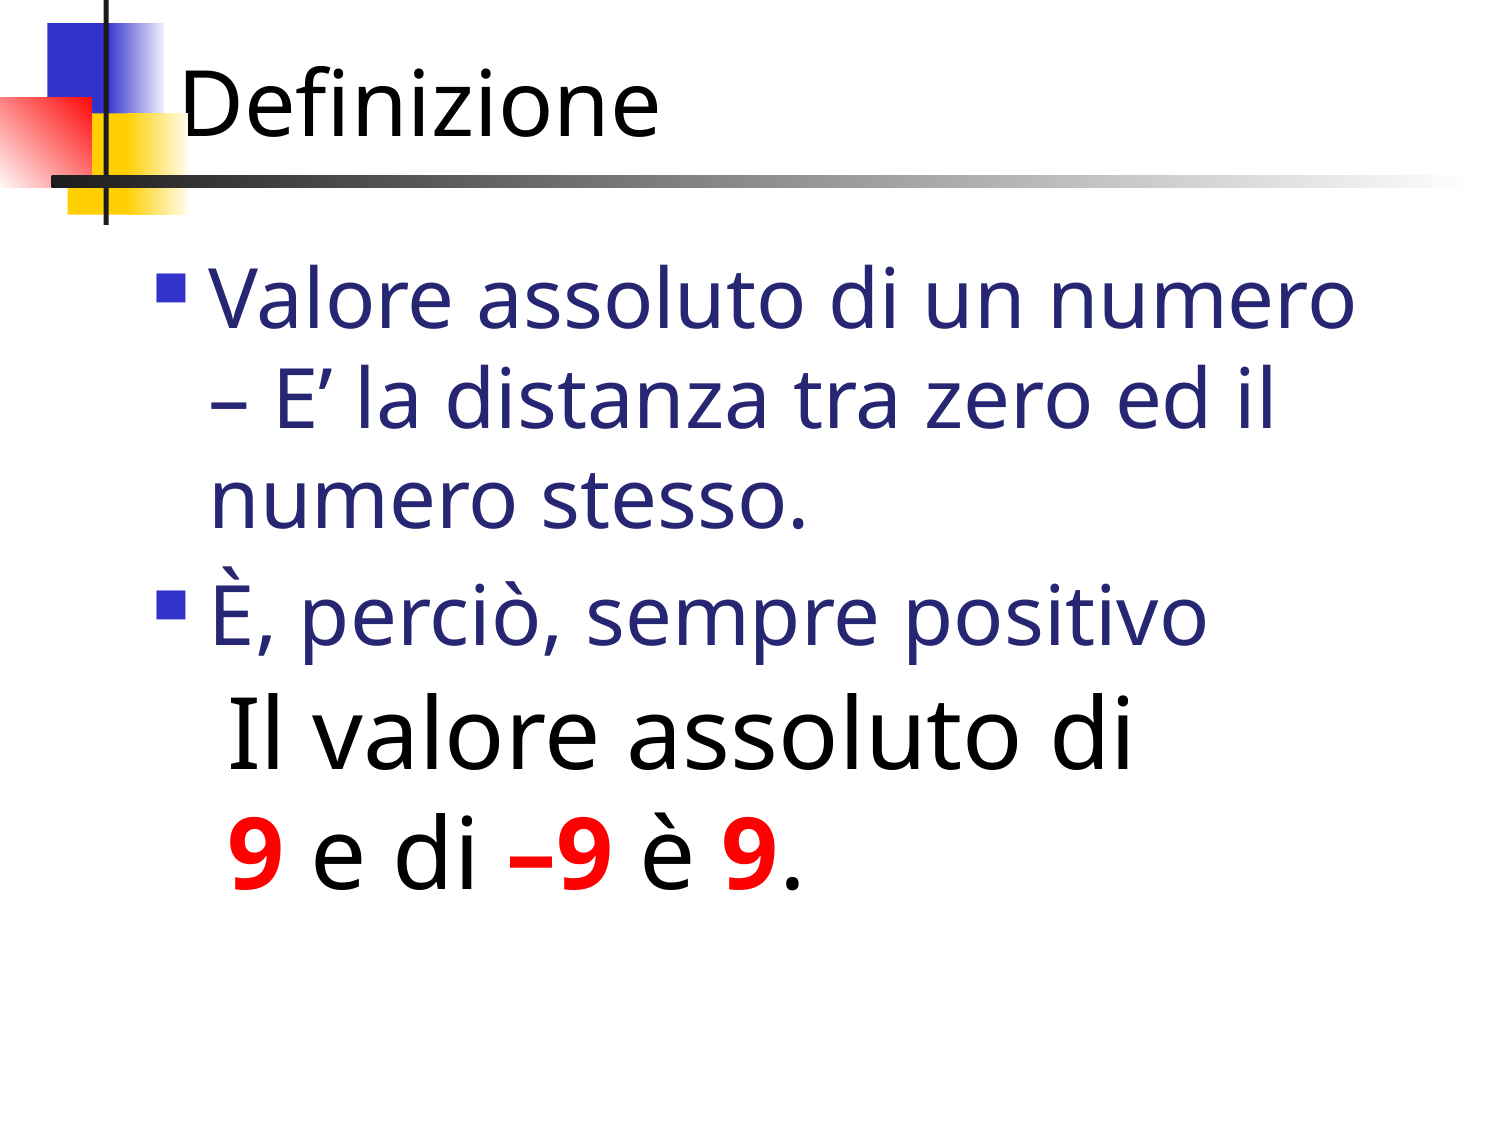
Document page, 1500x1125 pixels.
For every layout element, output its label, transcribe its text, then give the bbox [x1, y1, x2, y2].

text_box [0, 0, 1471, 226]
list Valore assoluto di un numero – E’ la distanza tra zero ed il numero stesso. È, perciò, sempre positivo [137, 237, 1413, 663]
text_box Il valore assoluto di 9 e di –9 è 9. [212, 662, 1328, 918]
